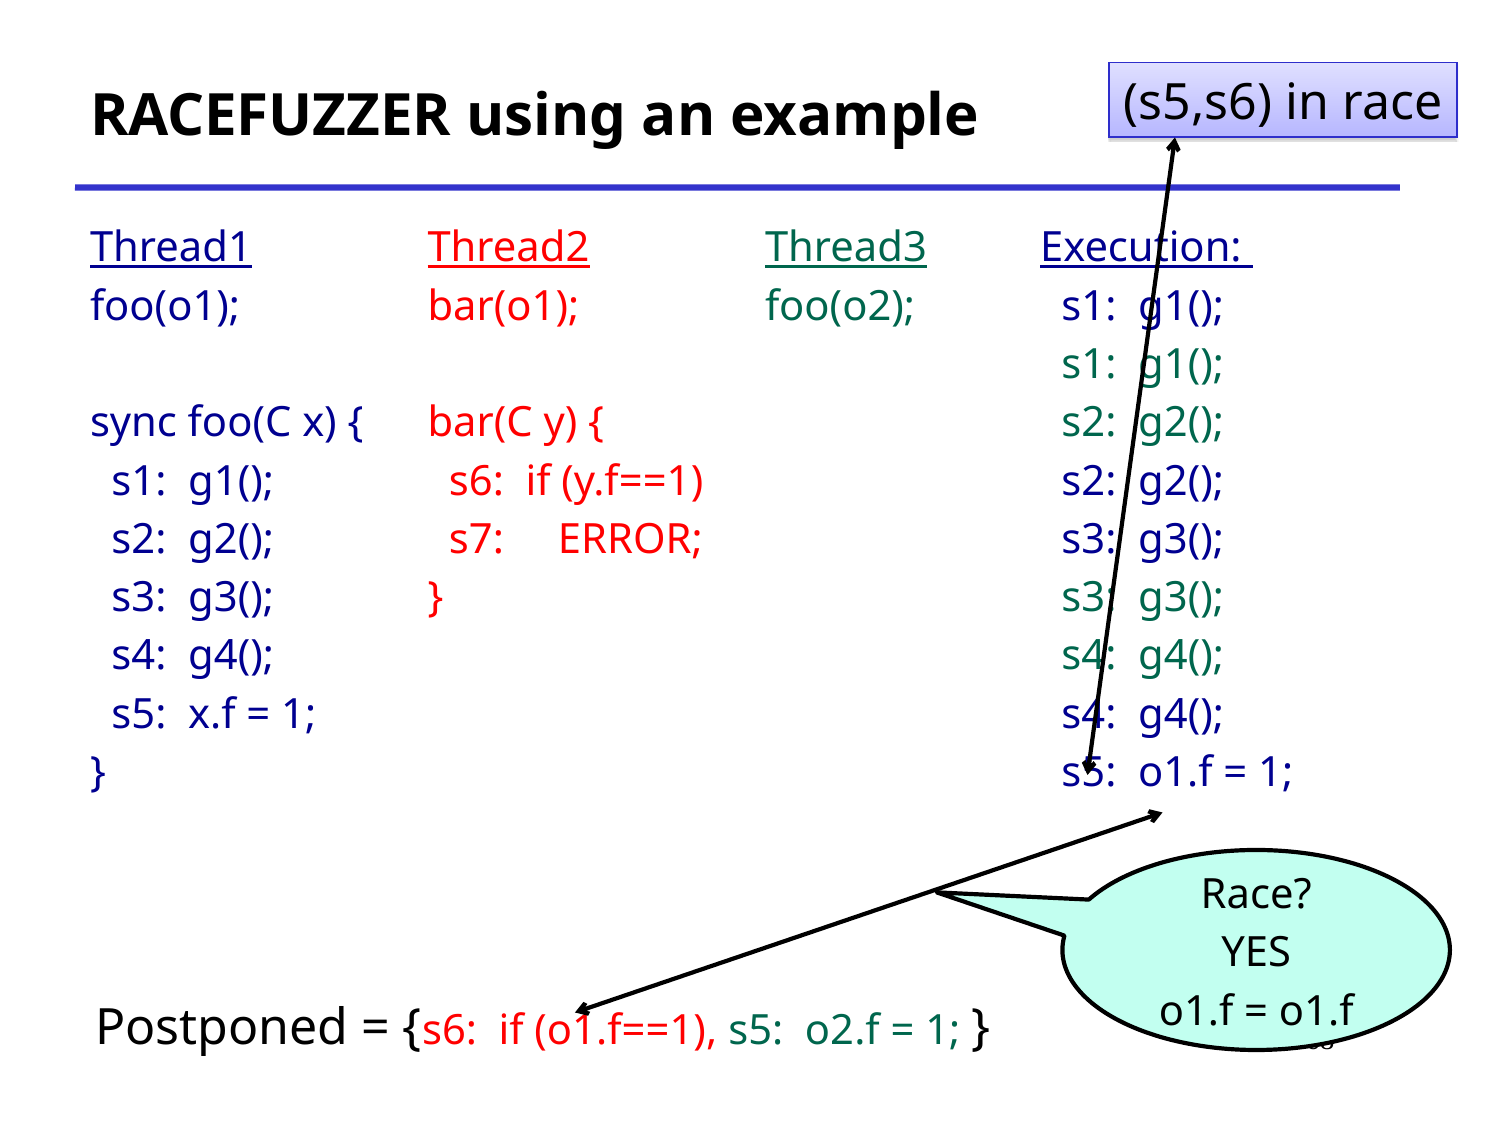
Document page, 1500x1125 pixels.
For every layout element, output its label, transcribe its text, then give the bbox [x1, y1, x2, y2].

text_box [574, 812, 1163, 1013]
text_box Race? YES o1.f = o1.f [1121, 849, 1450, 1051]
list Thread1 foo(o1); sync foo(C x) { s1: g1(); s2: g2(); s3: g3(); s4: g4(); s5: x.f = 1; } [74, 212, 412, 988]
list Thread2 bar(o1); bar(C y) { s6: if (y.f==1) s7: ERROR; } [412, 212, 749, 987]
list Execution: s1: g1(); s1: g1(); s2: g2(); s2: g2(); s3: g3(); s3: g3(); s4: g4(); s4: g4(); s5: o1.f = 1; [1140, 212, 1388, 410]
slide_number 68 [1037, 1022, 1351, 1088]
list Thread3 foo(o2); [749, 212, 1024, 810]
title RACEFUZZER using an example [74, 49, 1401, 176]
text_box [812, 412, 1451, 501]
text_box Postponed = {s6: if (o1.f==1), s5: o2.f = 1; } [80, 987, 1006, 1063]
text_box (s5,s6) in race [1109, 62, 1458, 138]
list Execution: s1: g1(); s1: g1(); s2: g2(); s2: g2(); s3: g3(); s3: g3(); s4: g4(); s4: g4(); s5: o1.f = 1; [1024, 510, 1388, 876]
list Execution: s1: g1(); s1: g1(); s2: g2(); s2: g2(); s3: g3(); s3: g3(); s4: g4(); s4: g4(); s5: o1.f = 1; [1024, 212, 1162, 410]
